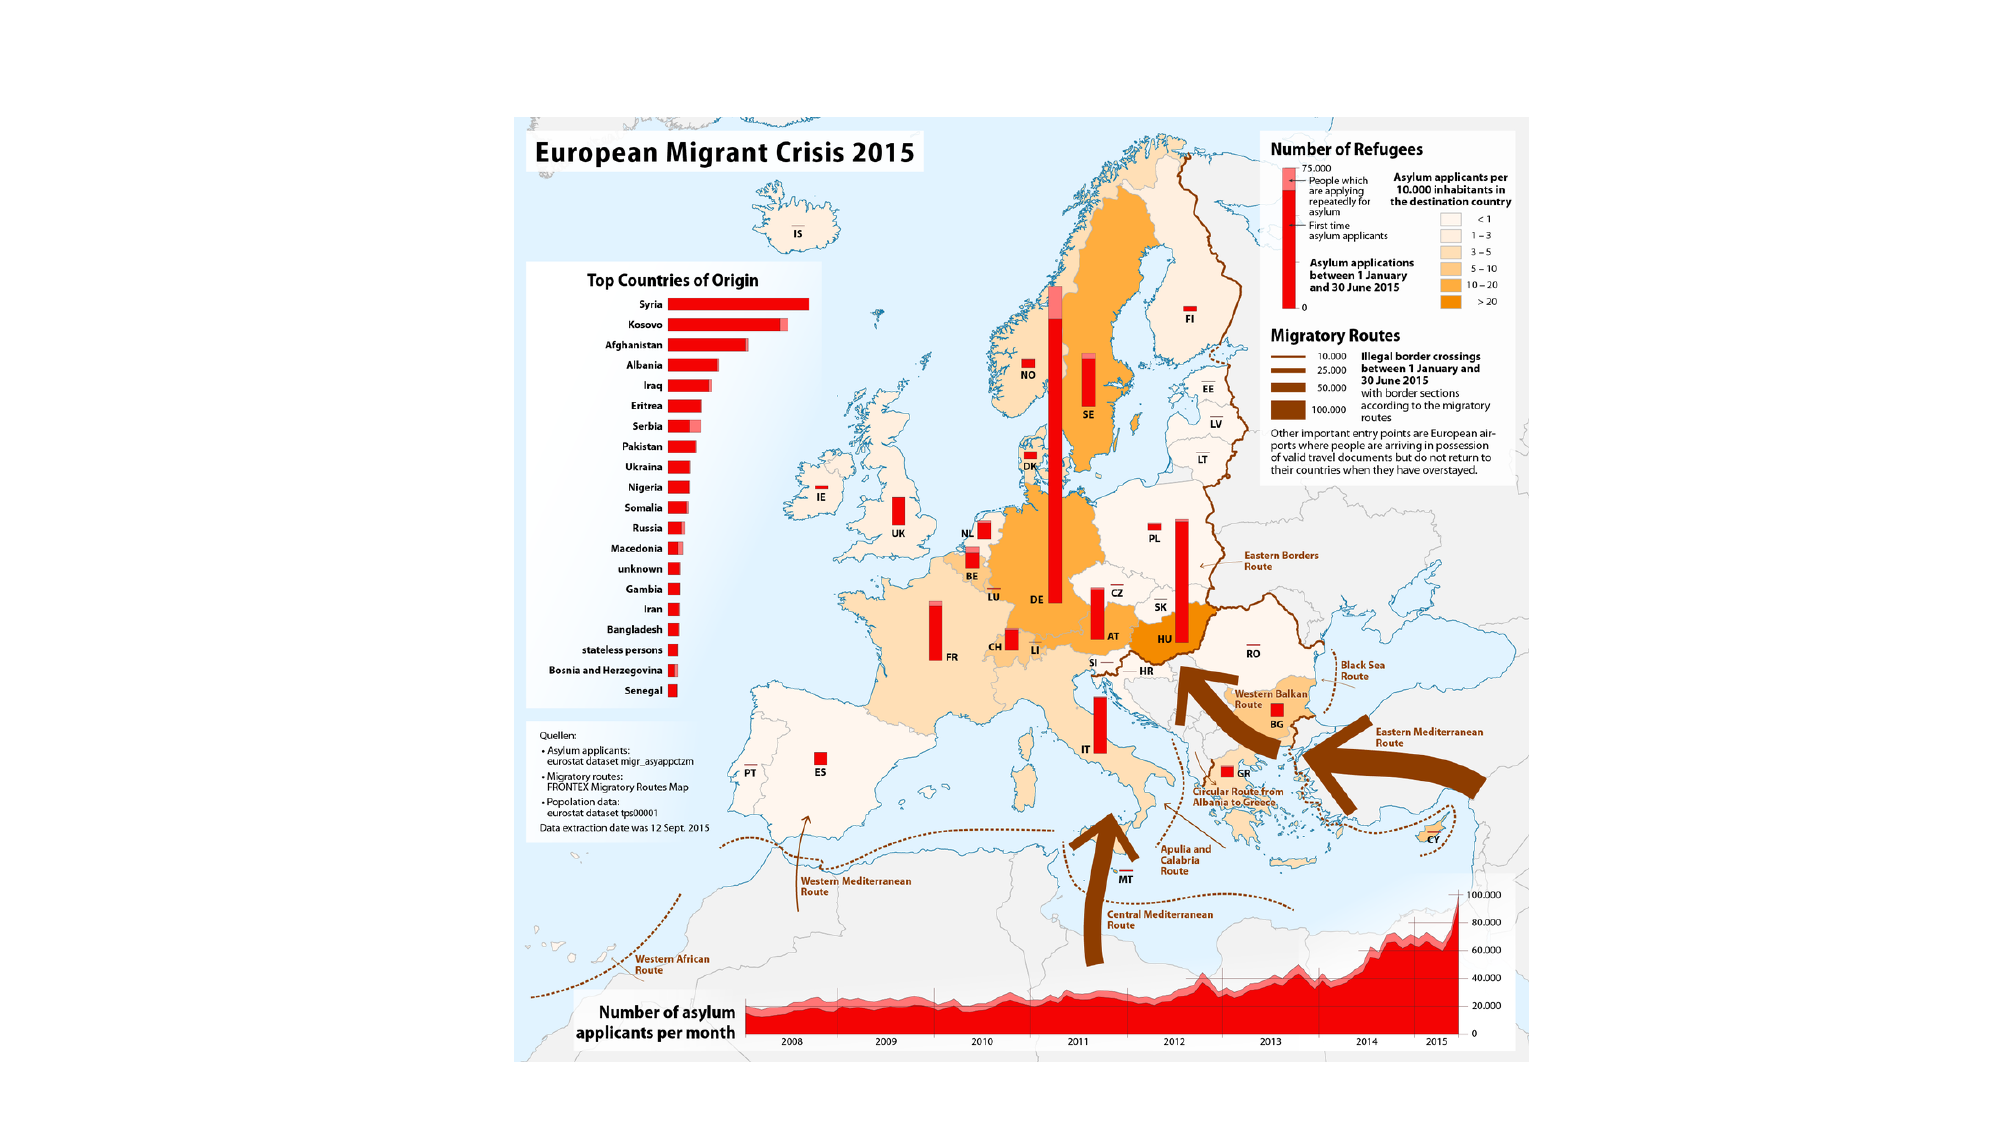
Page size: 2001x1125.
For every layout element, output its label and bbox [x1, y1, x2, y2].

picture [514, 117, 1529, 1062]
